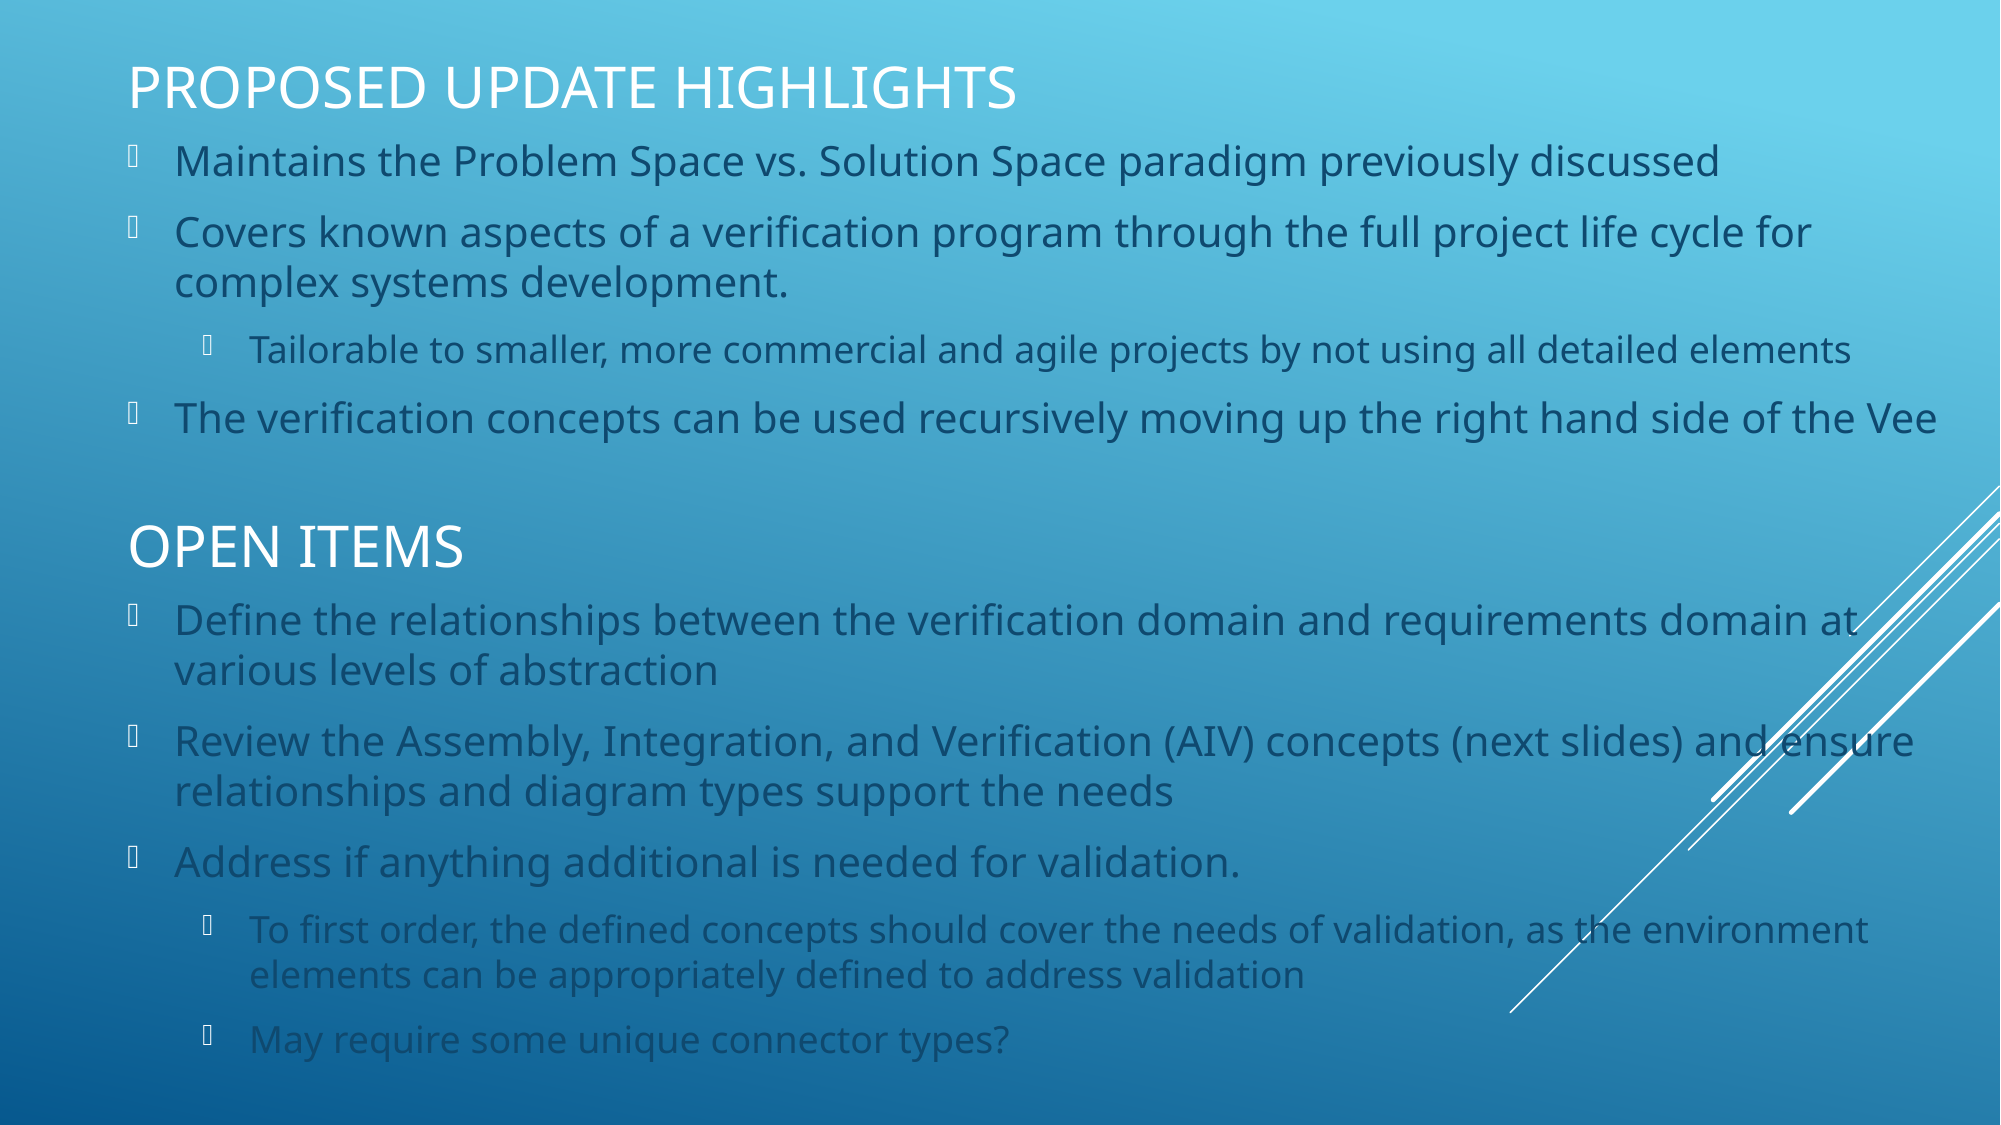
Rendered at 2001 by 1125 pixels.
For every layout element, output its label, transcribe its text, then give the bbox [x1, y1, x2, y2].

text_box Define the relationships between the verification domain and requirements domain at various levels of abstraction Review the Assembly, Integration, and Verification (AIV) concepts (next slides) and ensure relationships and diagram types support the needs Address if anything additional is needed for validation. To first order, the defined concepts should cover the needs of validation, as the environment elements can be appropriately defined to address validation May require some unique connector types? [112, 586, 1975, 1113]
text_box Open Items [112, 501, 1513, 586]
title Proposed Update Highlights [112, 42, 1513, 127]
list Maintains the Problem Space vs. Solution Space paradigm previously discussed Covers known aspects of a verification program through the full project life cycle for complex systems development. Tailorable to smaller, more commercial and agile projects by not using all detailed elements The verification concepts can be used recursively moving up the right hand side of the Vee [112, 127, 1975, 586]
